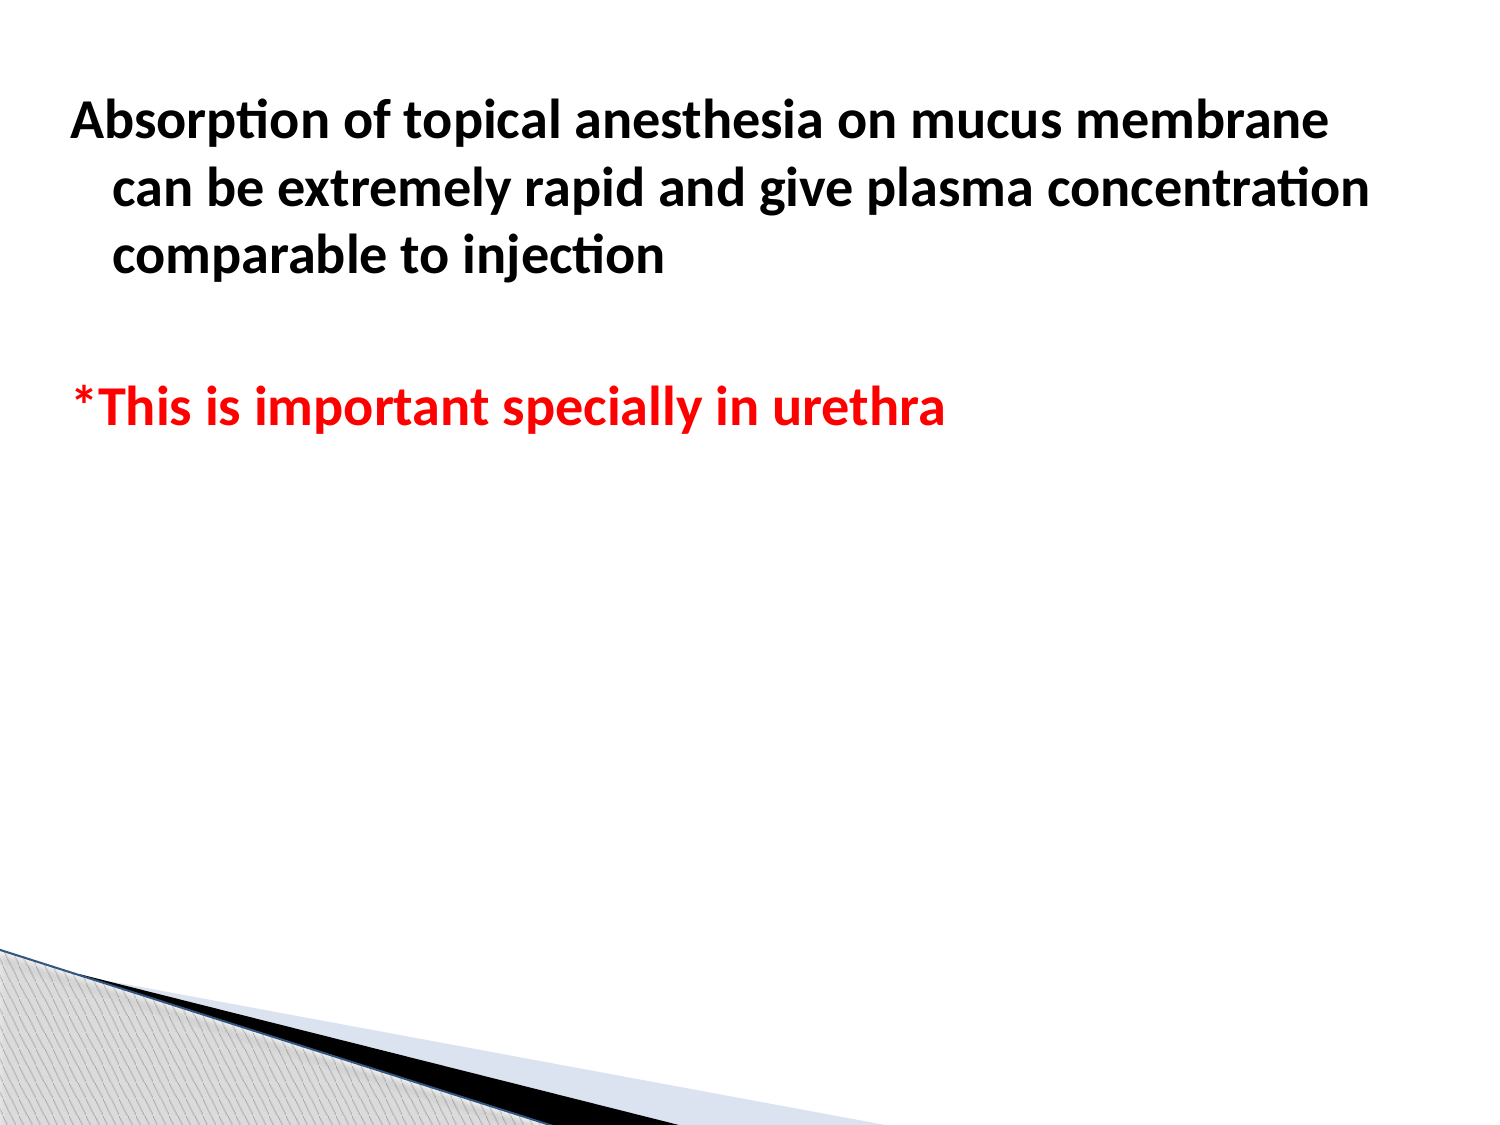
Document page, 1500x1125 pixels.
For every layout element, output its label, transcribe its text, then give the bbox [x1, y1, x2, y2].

list Absorption of topical anesthesia on mucus membrane can be extremely rapid and give plasma concentration comparable to injection *This is important specially in urethra [37, 75, 1388, 818]
